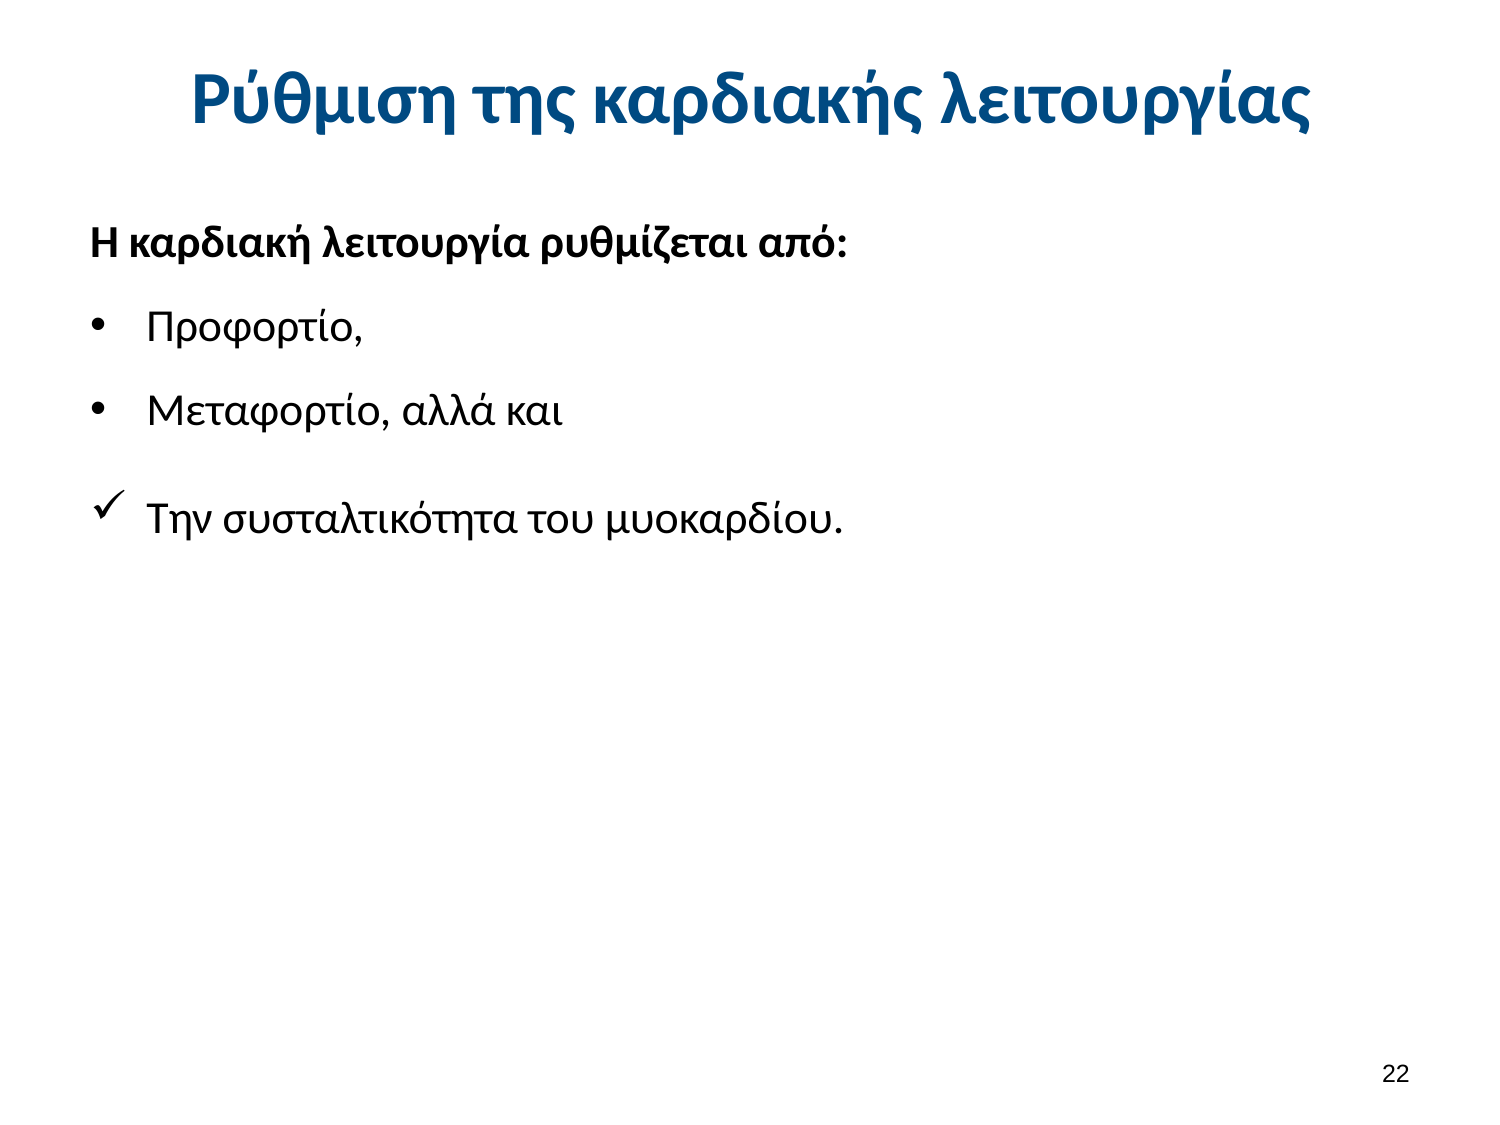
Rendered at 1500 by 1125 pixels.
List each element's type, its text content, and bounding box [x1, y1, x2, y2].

title Ρύθμιση της καρδιακής λειτουργίας [76, 19, 1427, 169]
list Η καρδιακή λειτουργία ρυθμίζεται από: Προφορτίο, Μεταφορτίο, αλλά και Την συσταλτικότητα του μυοκαρδίου. [75, 196, 1425, 1024]
slide_number 21 [1074, 1042, 1425, 1103]
